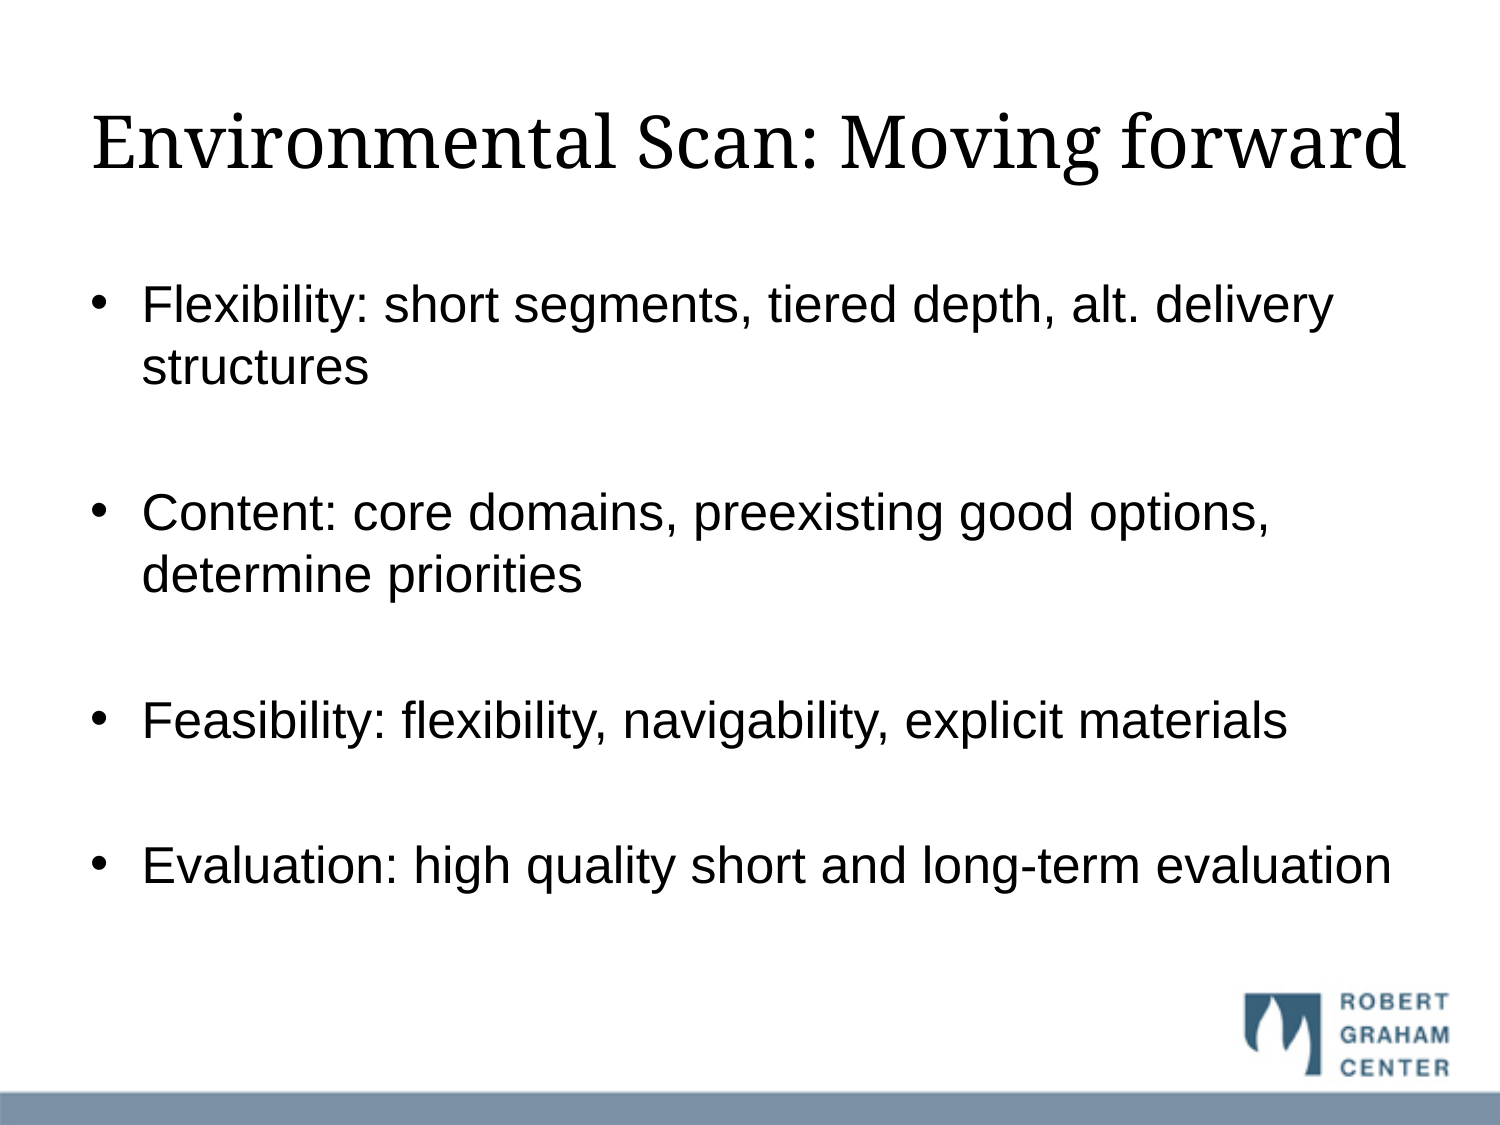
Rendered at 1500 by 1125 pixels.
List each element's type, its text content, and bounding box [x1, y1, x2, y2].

picture [0, 0, 1500, 1125]
list Flexibility: short segments, tiered depth, alt. delivery structures Content: core domains, preexisting good options, determine priorities Feasibility: flexibility, navigability, explicit materials Evaluation: high quality short and long-term evaluation [75, 262, 1425, 950]
title Environmental Scan: Moving forward [75, 45, 1425, 233]
